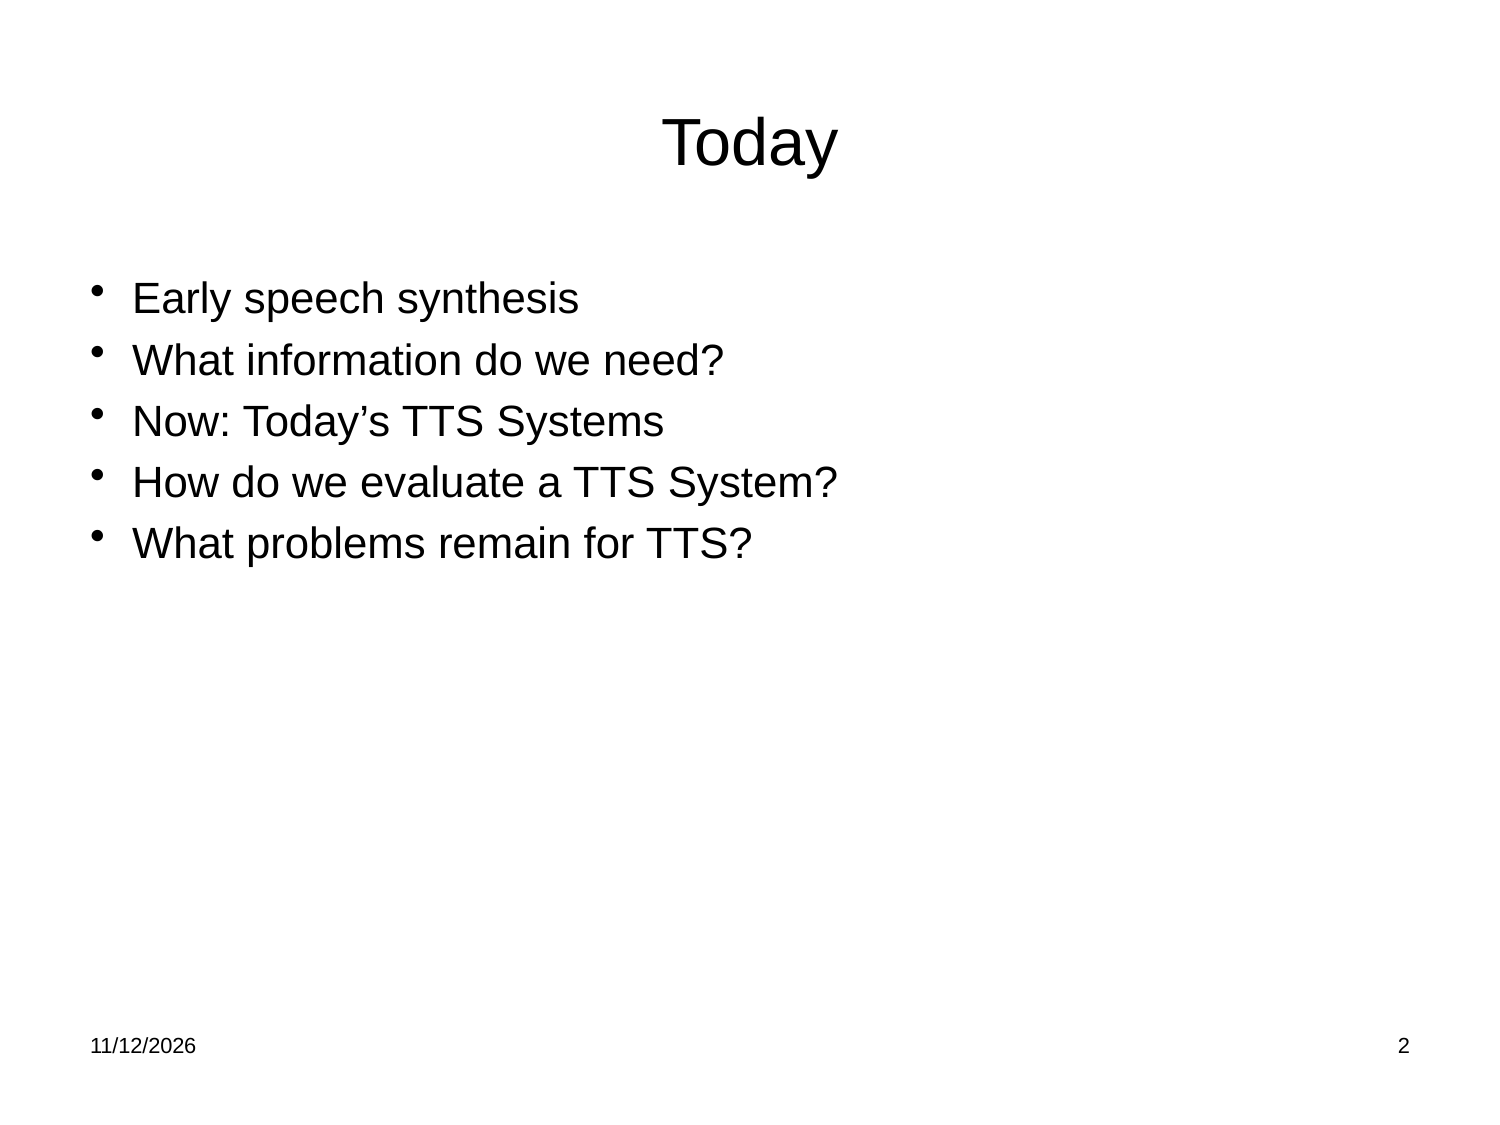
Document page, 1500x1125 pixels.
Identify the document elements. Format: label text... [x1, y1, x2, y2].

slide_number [74, 1024, 426, 1103]
slide_number 2 [1074, 1024, 1426, 1103]
title Today [75, 45, 1425, 233]
list Early speech synthesis What information do we need? Now: Today’s TTS Systems How do we evaluate a TTS System? What problems remain for TTS? [75, 262, 1425, 1005]
